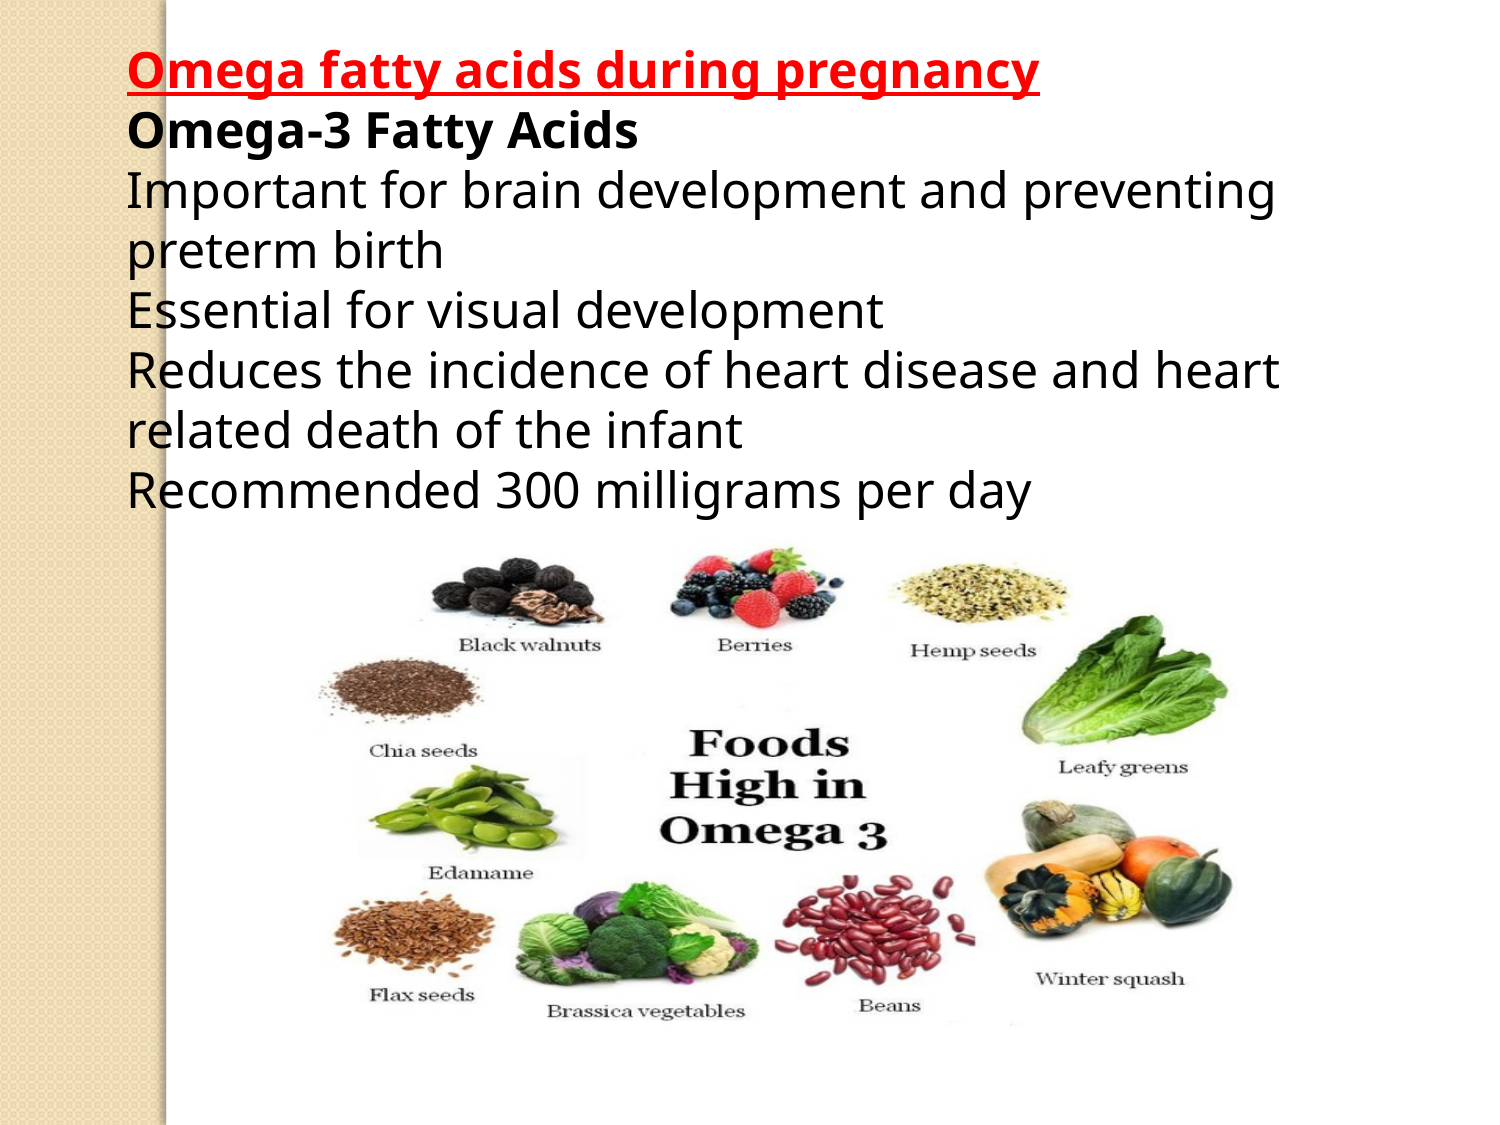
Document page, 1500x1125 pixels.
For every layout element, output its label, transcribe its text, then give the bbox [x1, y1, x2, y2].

picture [297, 538, 1239, 1043]
text_box Omega fatty acids during pregnancy Omega-3 Fatty Acids Important for brain development and preventing preterm birth Essential for visual development Reduces the incidence of heart disease and heart related death of the infant Recommended 300 milligrams per day [112, 30, 1424, 526]
